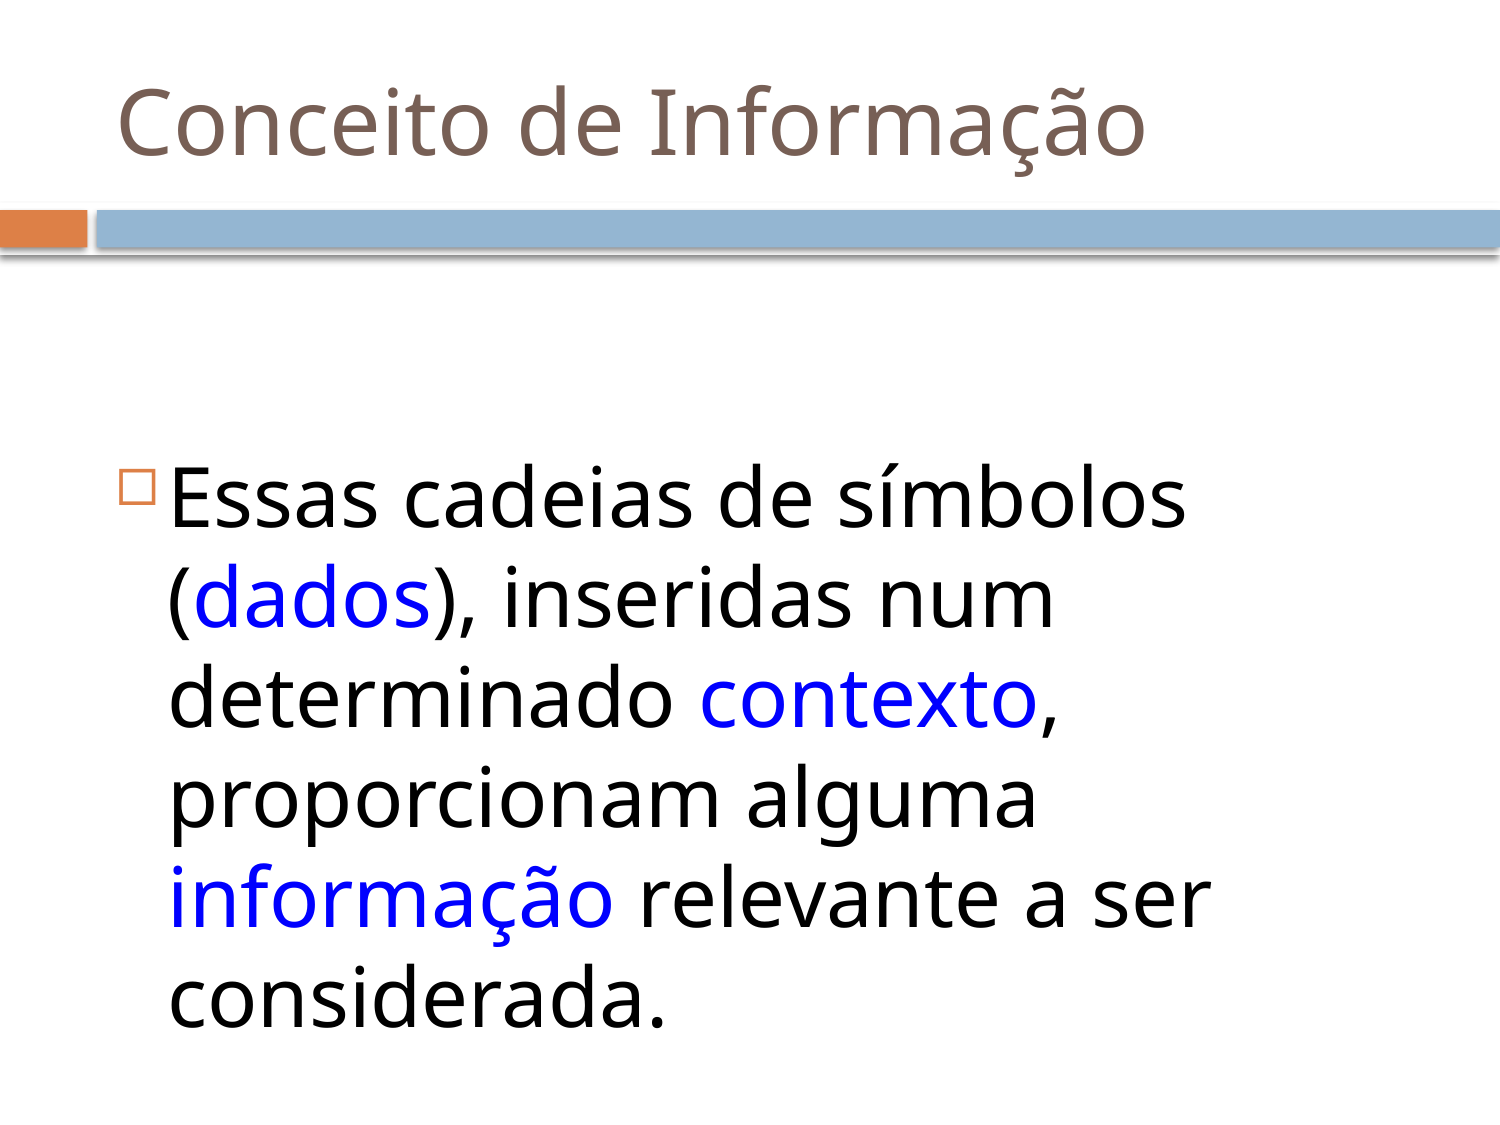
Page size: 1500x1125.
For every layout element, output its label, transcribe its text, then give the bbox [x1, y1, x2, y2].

title Conceito de Informação [100, 37, 1438, 200]
list Essas cadeias de símbolos (dados), inseridas num determinado contexto, proporcionam alguma informação relevante a ser considerada. [100, 262, 1438, 1000]
